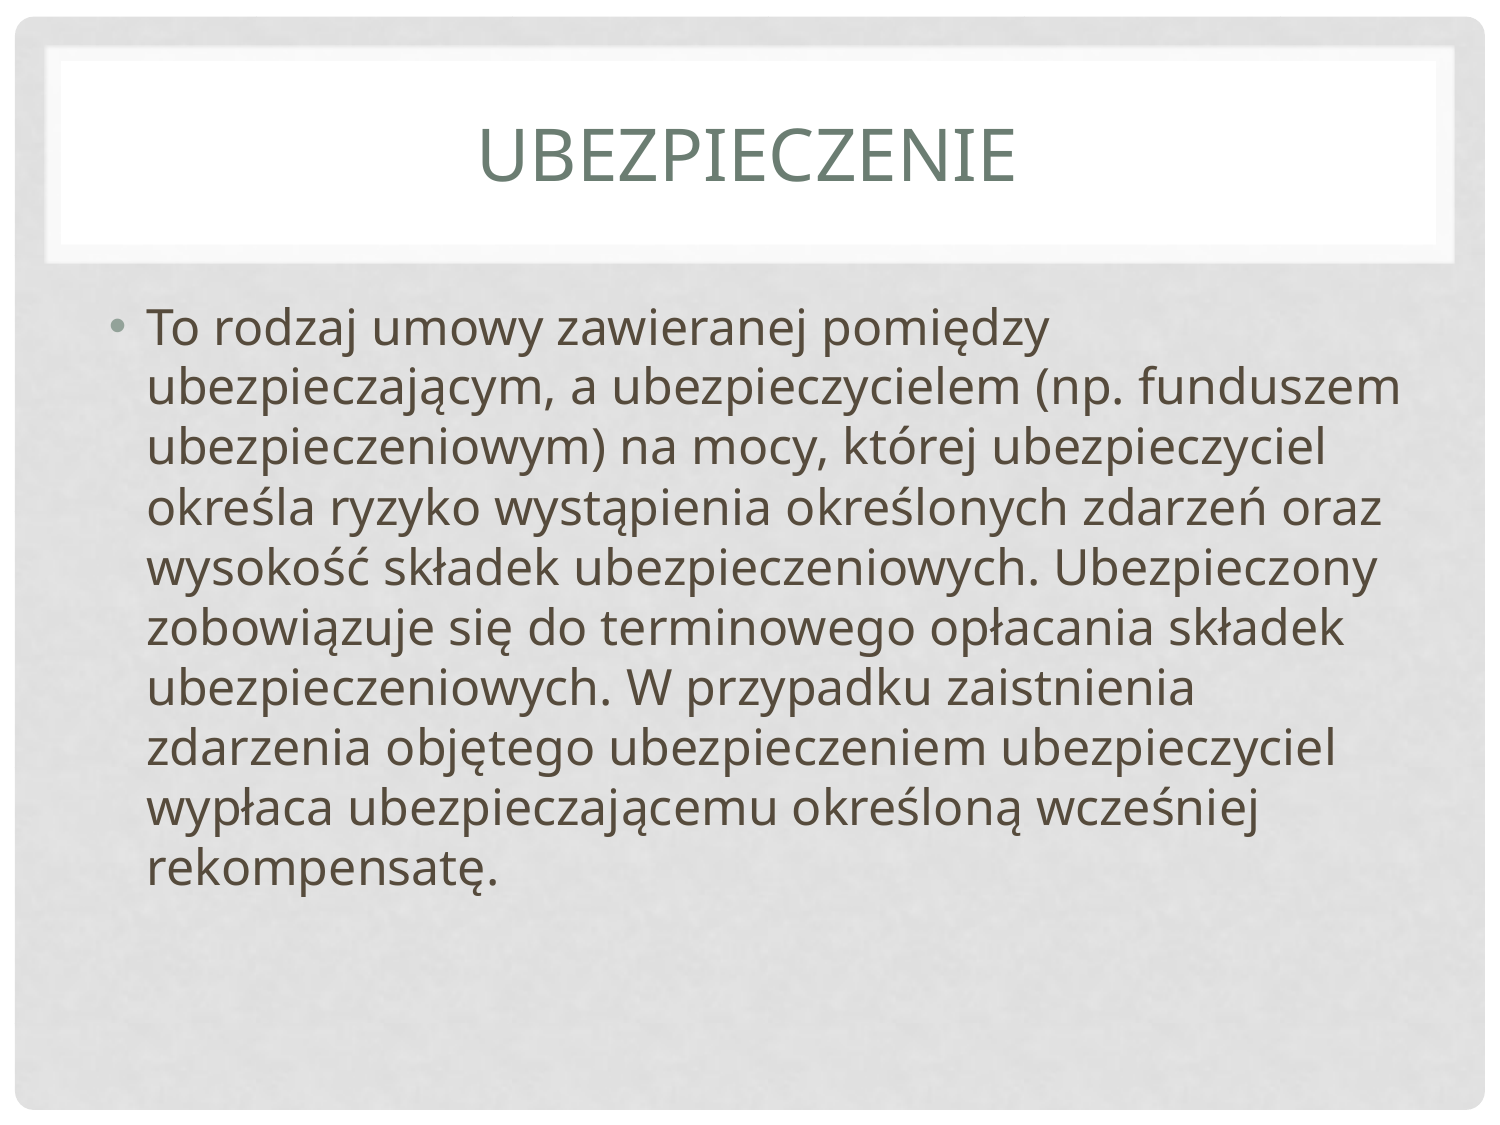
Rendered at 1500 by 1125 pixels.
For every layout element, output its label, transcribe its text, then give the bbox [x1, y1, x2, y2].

title Ubezpieczenie [69, 66, 1425, 238]
list To rodzaj umowy zawieranej pomiędzy ubezpieczającym, a ubezpieczycielem (np. funduszem ubezpieczeniowym) na mocy, której ubezpieczyciel określa ryzyko wystąpienia określonych zdarzeń oraz wysokość składek ubezpieczeniowych. Ubezpieczony zobowiązuje się do terminowego opłacania składek ubezpieczeniowych. W przypadku zaistnienia zdarzenia objętego ubezpieczeniem ubezpieczyciel wypłaca ubezpieczającemu określoną wcześniej rekompensatę. [75, 287, 1425, 1005]
